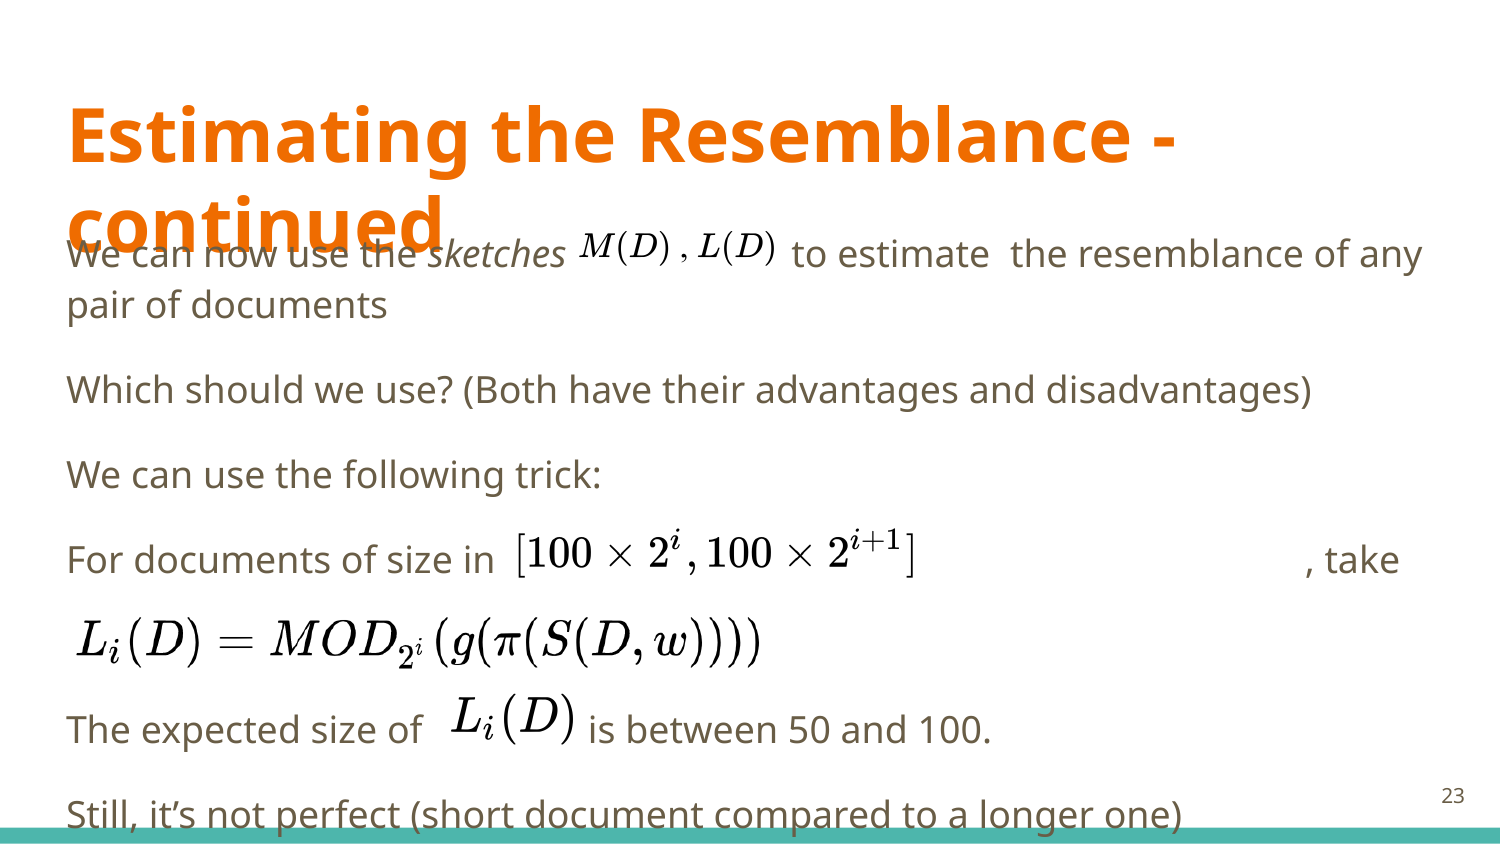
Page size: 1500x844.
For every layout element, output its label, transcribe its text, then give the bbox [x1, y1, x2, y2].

picture [578, 222, 777, 270]
slide_number ‹#› [1389, 764, 1480, 830]
picture [448, 689, 579, 750]
list We can now use the sketches to estimate the resemblance of any pair of documents Which should we use? (Both have their advantages and disadvantages) We can use the following trick: For documents of size in , take The expected size of is between 50 and 100. Still, it’s not perfect (short document compared to a longer one) [51, 207, 1449, 750]
title Estimating the Resemblance - continued [51, 72, 1449, 189]
picture [68, 612, 770, 673]
picture [513, 522, 918, 583]
